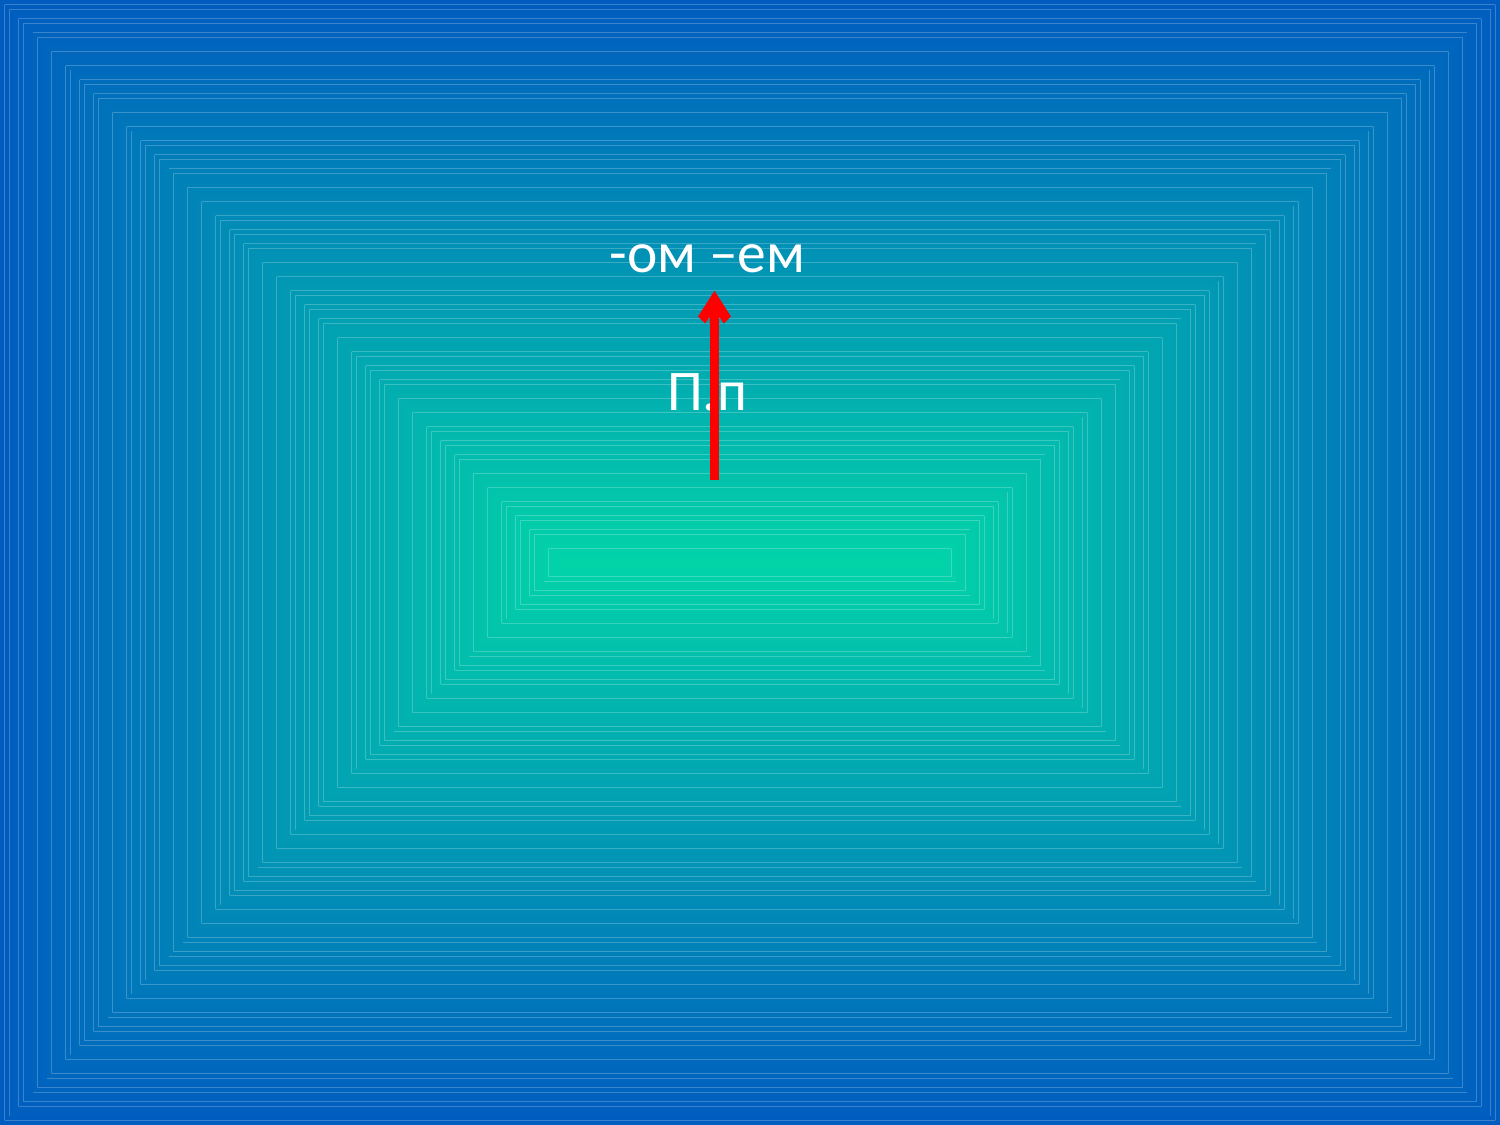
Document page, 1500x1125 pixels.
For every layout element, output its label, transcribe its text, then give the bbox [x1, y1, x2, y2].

title -ом –ем П.п [0, 66, 1415, 433]
